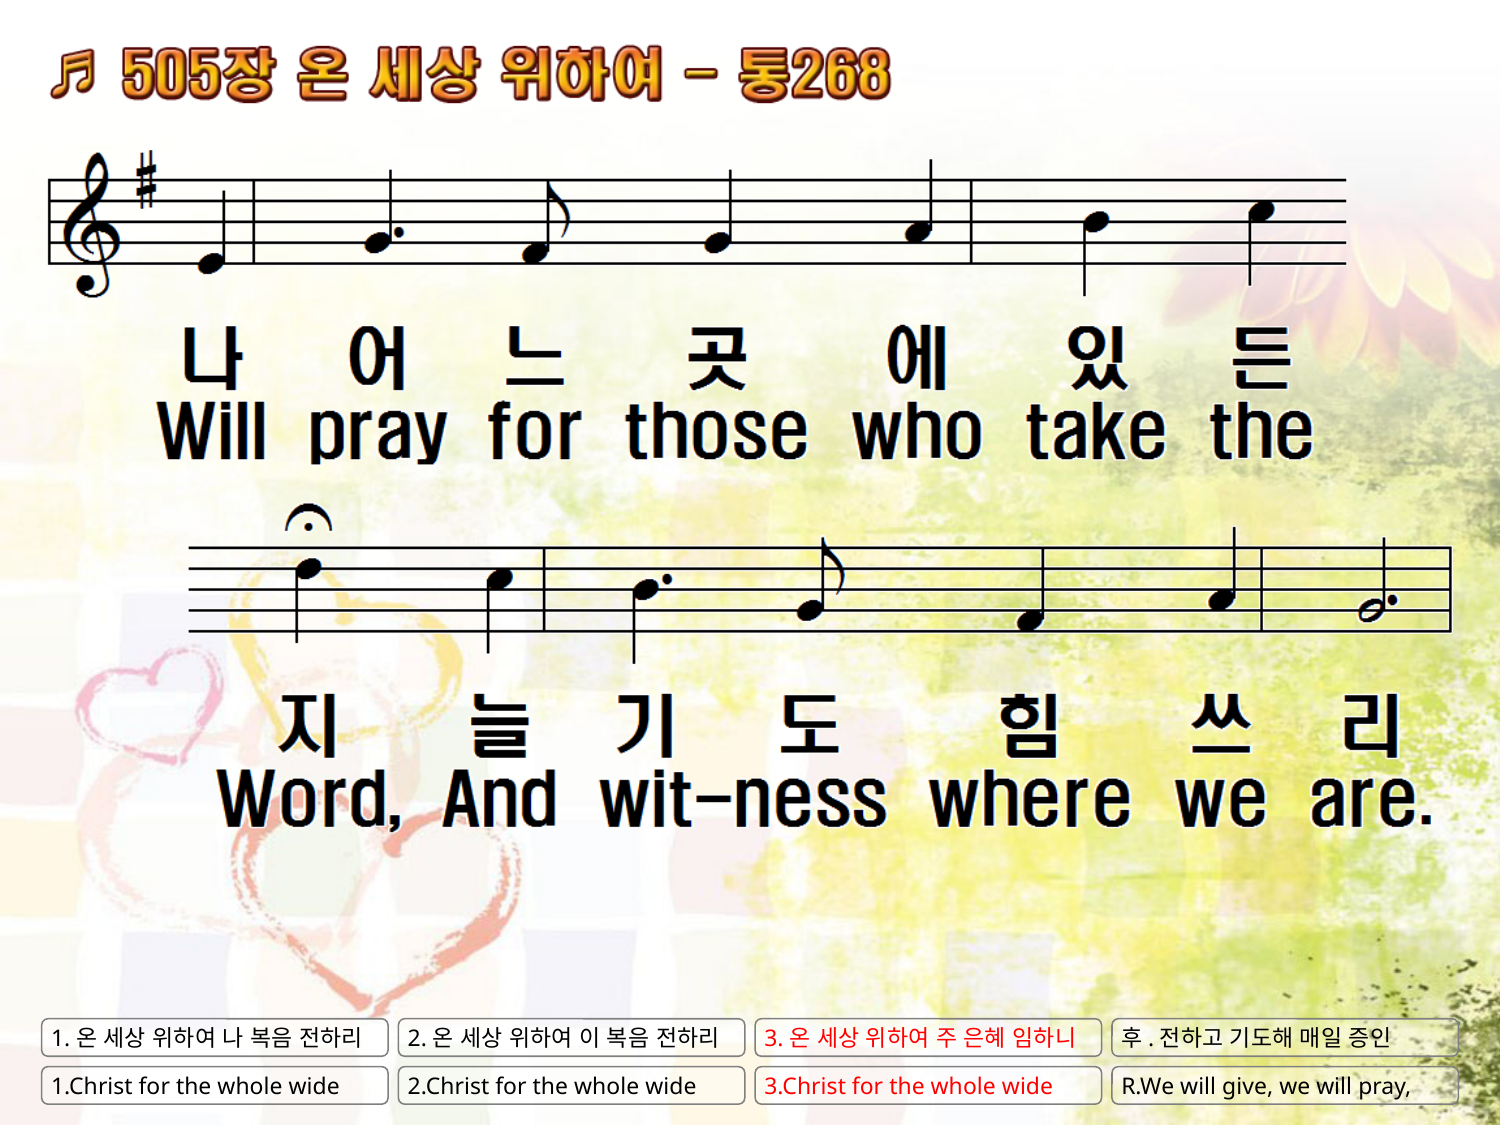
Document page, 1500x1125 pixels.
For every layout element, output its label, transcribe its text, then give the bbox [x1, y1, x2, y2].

picture [0, 0, 1500, 1125]
text_box 후.전하고 기도해 매일 증인 [1111, 1018, 1459, 1057]
text_box 1.온 세상 위하여 나 복음 전하리 [41, 1018, 389, 1057]
text_box 2.온 세상 위하여 이 복음 전하리 [398, 1018, 745, 1057]
text_box 2.Christ for the whole wide [398, 1066, 745, 1105]
text_box 3.온 세상 위하여 주 은혜 임하니 [755, 1018, 1102, 1057]
text_box 3.Christ for the whole wide [755, 1066, 1102, 1105]
text_box 1.Christ for the whole wide [41, 1066, 389, 1105]
text_box R.We will give, we will pray, [1111, 1066, 1459, 1105]
